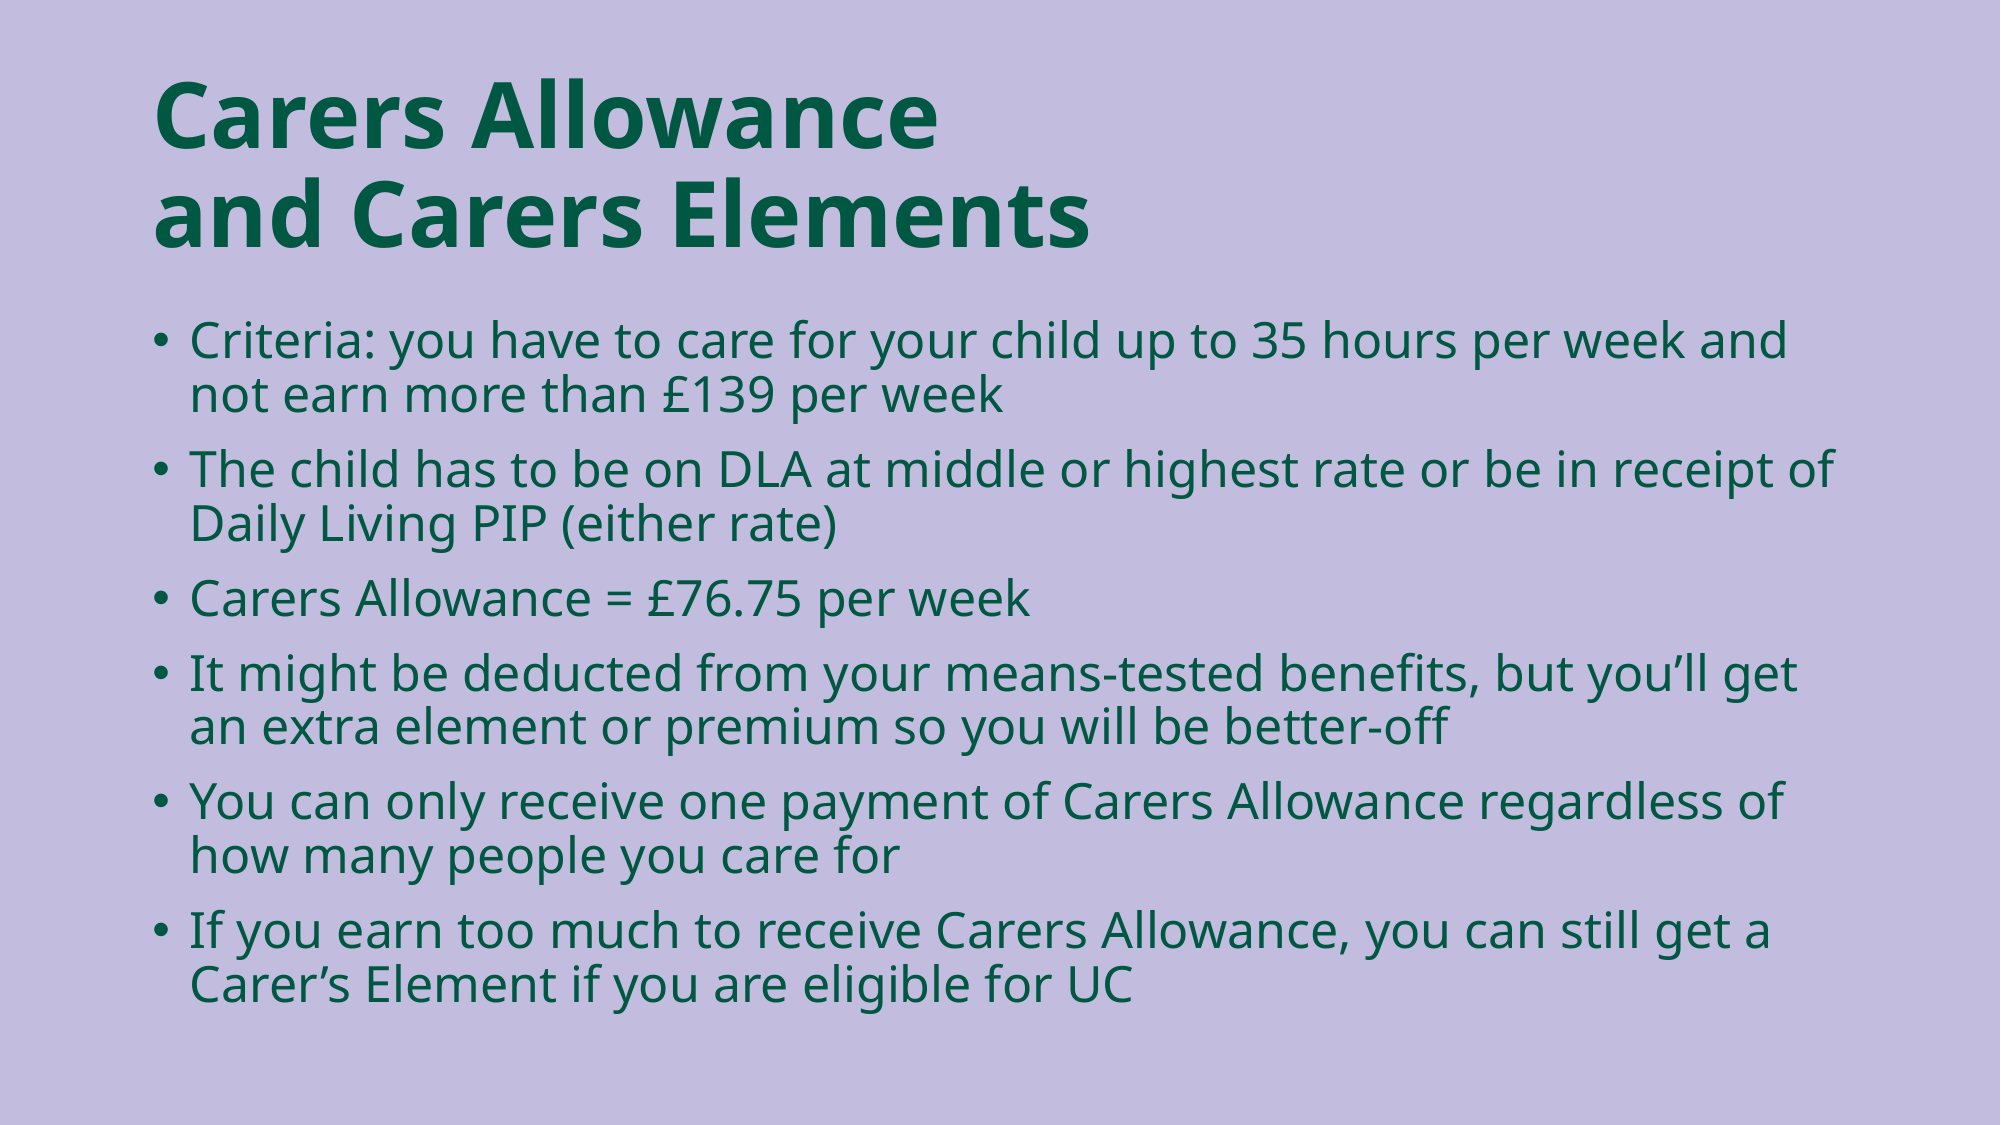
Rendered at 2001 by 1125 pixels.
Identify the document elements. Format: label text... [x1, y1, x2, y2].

title Carers Allowance and Carers Elements [137, 59, 1863, 278]
list Criteria: you have to care for your child up to 35 hours per week and not earn more than £139 per week The child has to be on DLA at middle or highest rate or be in receipt of Daily Living PIP (either rate) Carers Allowance = £76.75 per week It might be deducted from your means-tested benefits, but you’ll get an extra element or premium so you will be better-off You can only receive one payment of Carers Allowance regardless of how many people you care for If you earn too much to receive Carers Allowance, you can still get a Carer’s Element if you are eligible for UC [137, 307, 1863, 1066]
